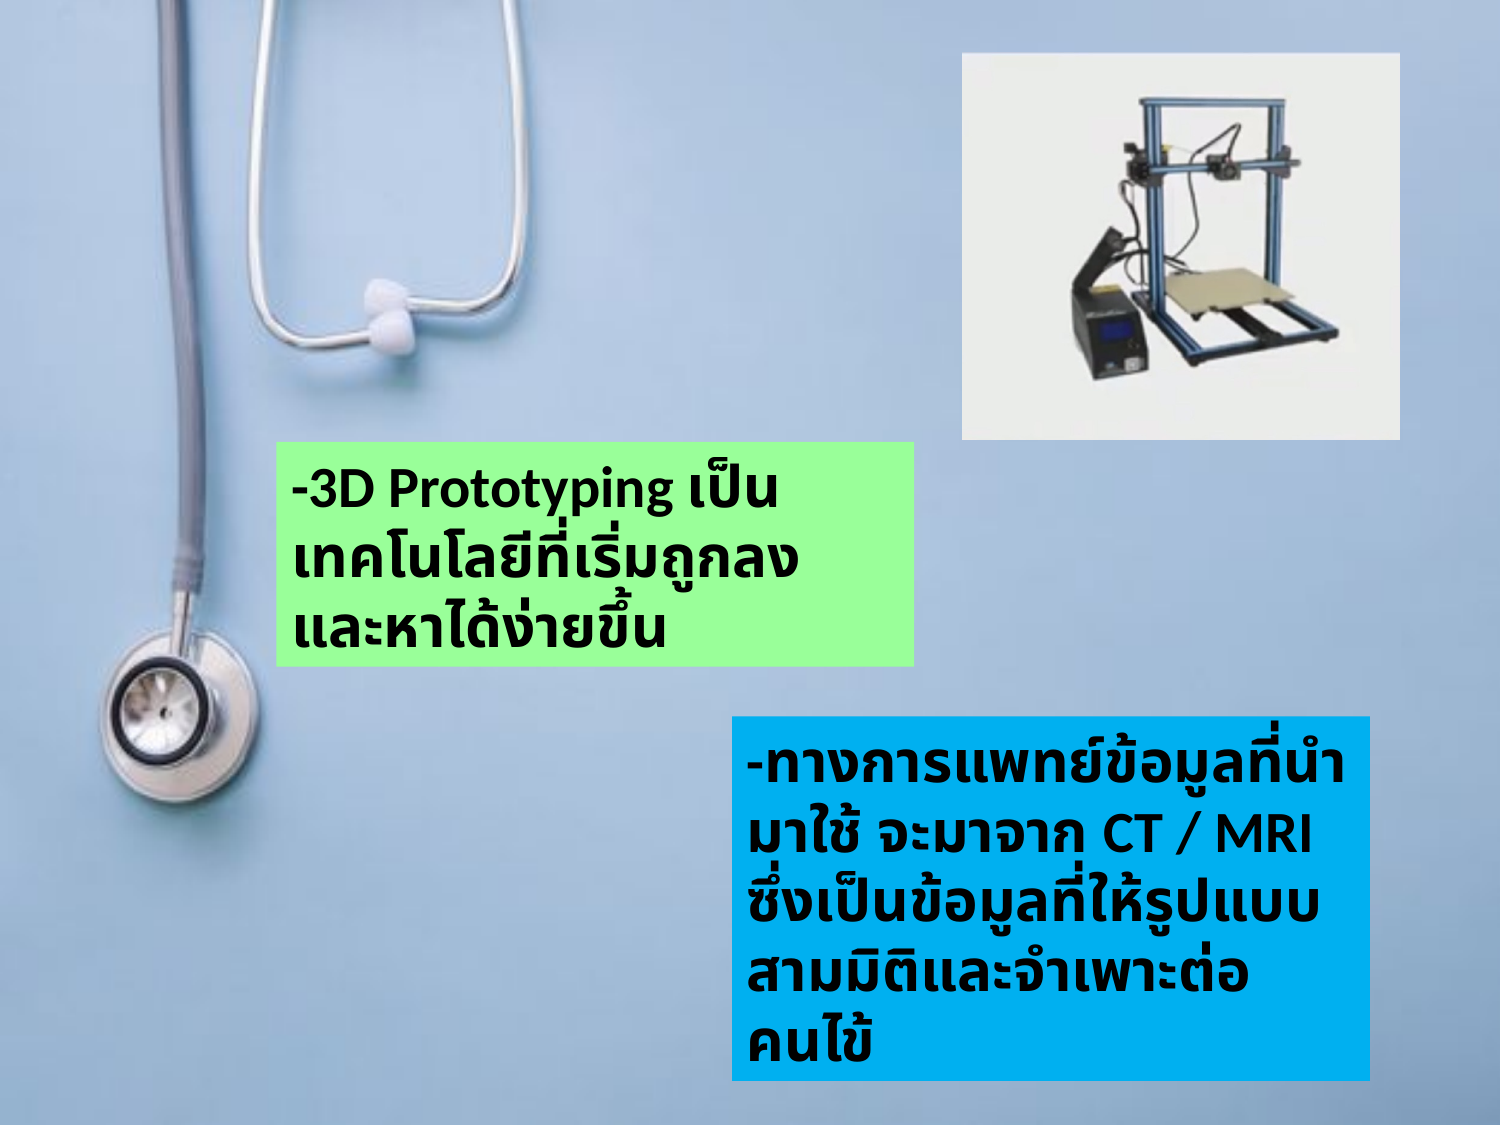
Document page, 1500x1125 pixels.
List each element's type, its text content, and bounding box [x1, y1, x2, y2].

text_box -3D Prototyping เป็นเทคโนโลยีที่เริ่มถูกลง และหาได้ง่ายขึ้น [276, 441, 915, 667]
text_box -ทางการแพทย์ข้อมูลที่นำมาใช้ จะมาจาก CT / MRI ซึ่งเป็นข้อมูลที่ให้รูปแบบสามมิติและจำเพาะต่อคนไข้ [732, 716, 1370, 1081]
picture [0, 0, 1500, 1125]
